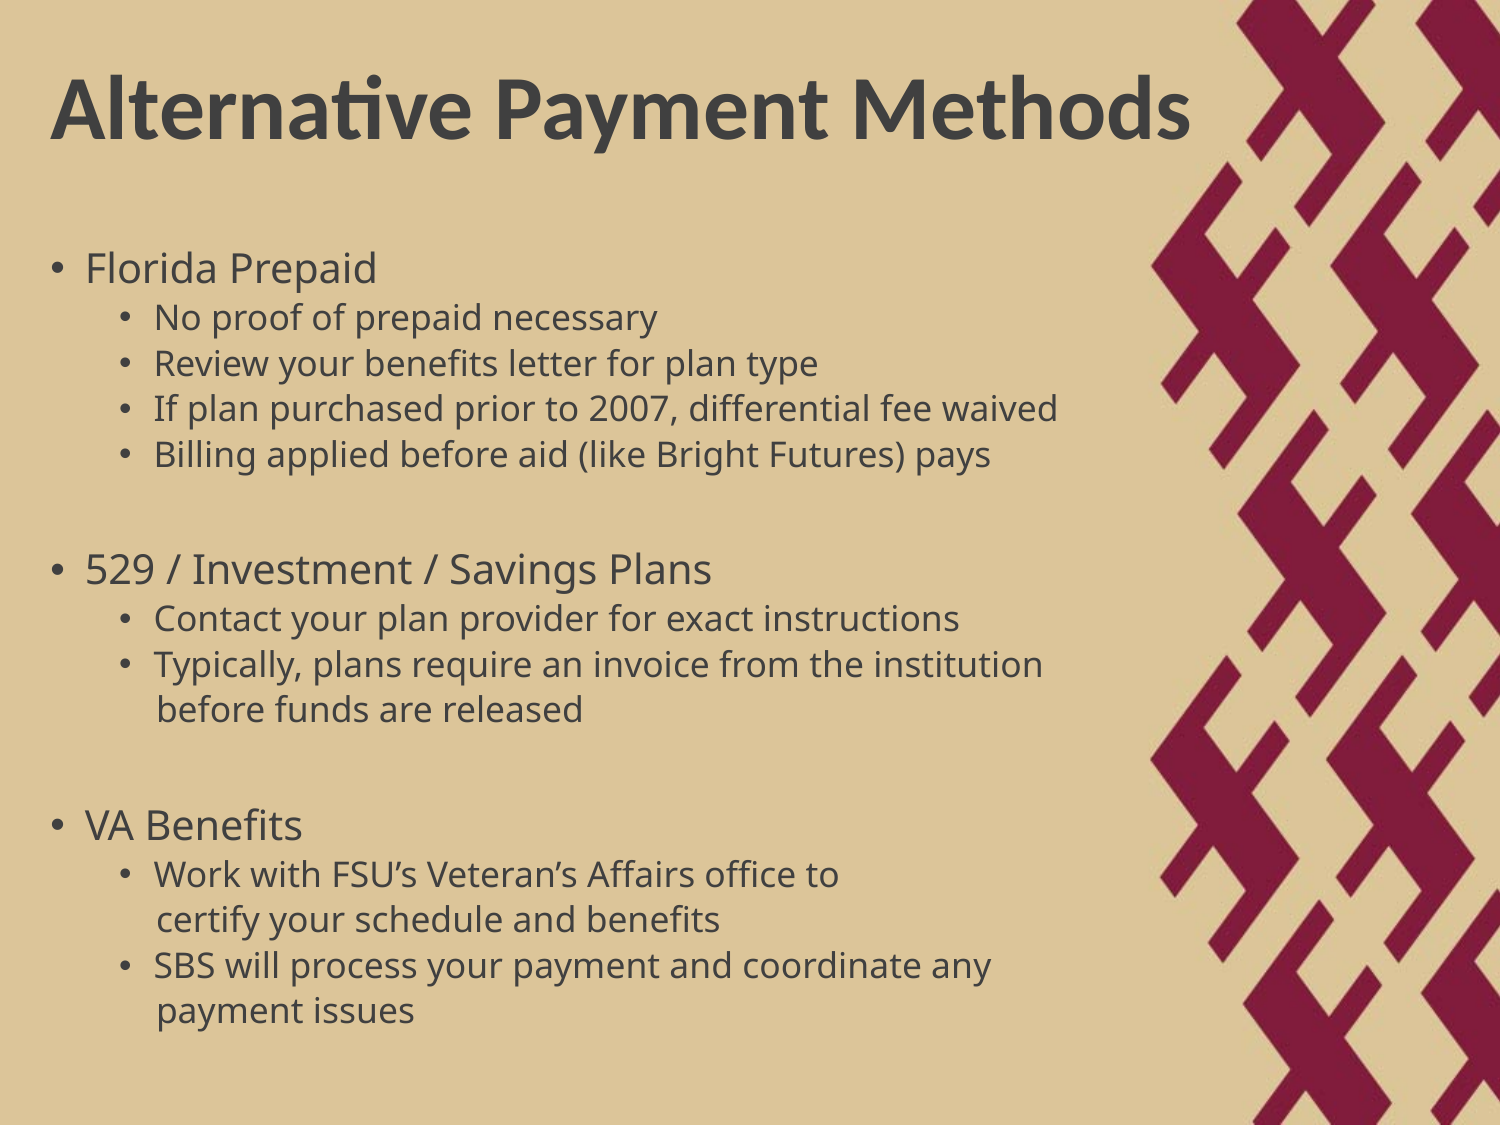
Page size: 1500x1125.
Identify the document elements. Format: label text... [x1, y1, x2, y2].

title Alternative Payment Methods [35, 0, 1330, 219]
picture [0, 0, 1500, 1125]
list Florida Prepaid No proof of prepaid necessary Review your benefits letter for plan type If plan purchased prior to 2007, differential fee waived Billing applied before aid (like Bright Futures) pays 529 / Investment / Savings Plans Contact your plan provider for exact instructions Typically, plans require an invoice from the institution before funds are released VA Benefits Work with FSU’s Veteran’s Affairs office to certify your schedule and benefits SBS will process your payment and coordinate any payment issues [35, 240, 1330, 1040]
